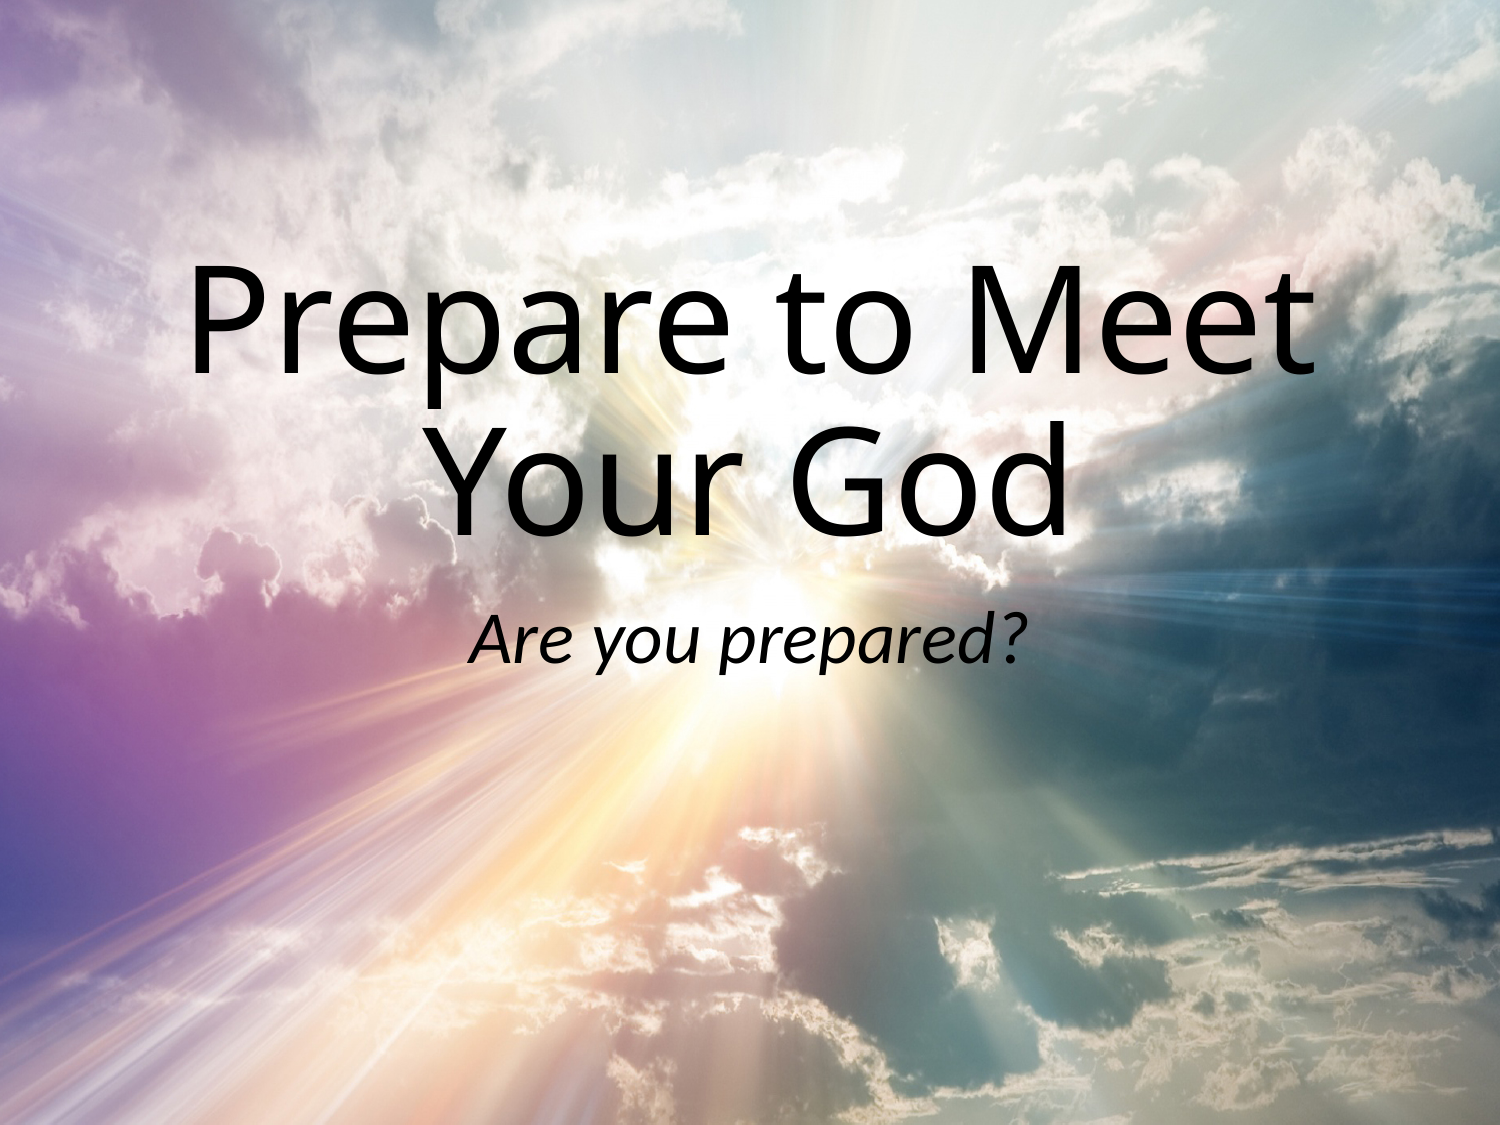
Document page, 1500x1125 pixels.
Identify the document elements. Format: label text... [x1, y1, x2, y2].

subtitle Are you prepared? [187, 590, 1313, 863]
title Prepare to Meet Your God [112, 184, 1388, 576]
picture [0, 0, 1500, 1125]
